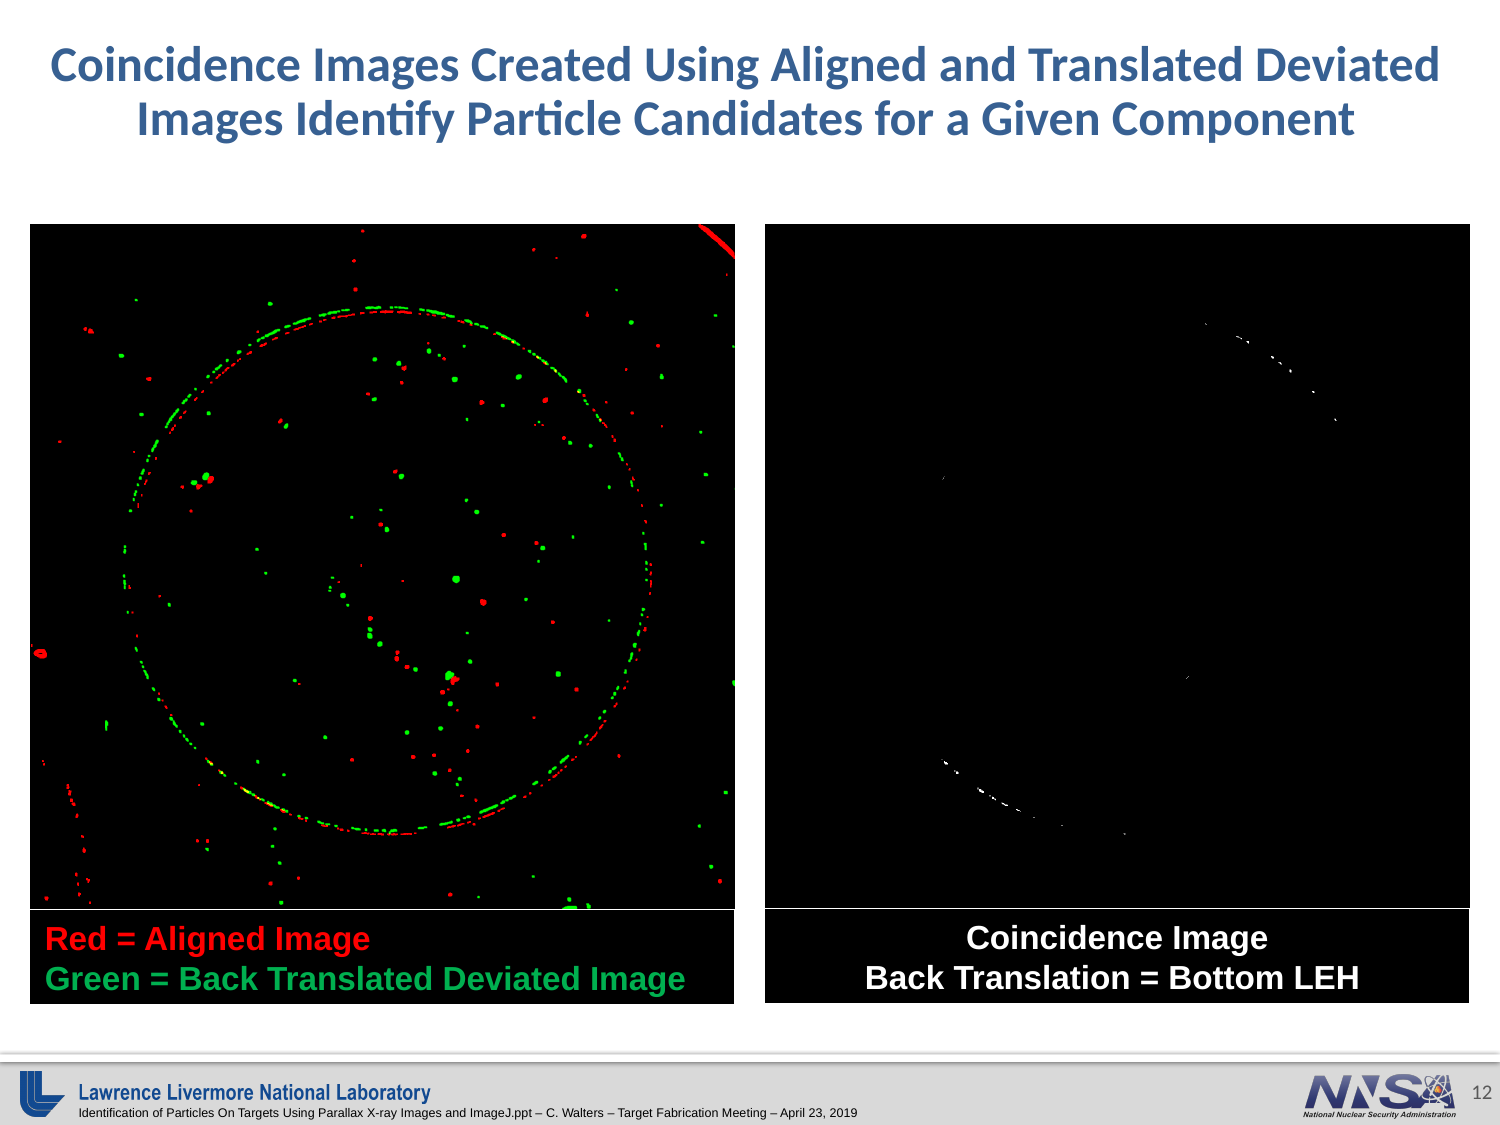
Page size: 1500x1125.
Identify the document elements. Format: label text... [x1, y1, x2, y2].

title Coincidence Images Created Using Aligned and Translated Deviated Images Identify Particle Candidates for a Given Component [0, 29, 1500, 163]
text_box Red = Aligned Image Green = Back Translated Deviated Image [29, 915, 735, 1005]
picture [29, 224, 735, 909]
text_box Coincidence Image Back Translation = Bottom LEH [764, 915, 1470, 1004]
picture [764, 224, 1470, 909]
picture [20, 1071, 469, 1117]
picture [1296, 1061, 1463, 1125]
